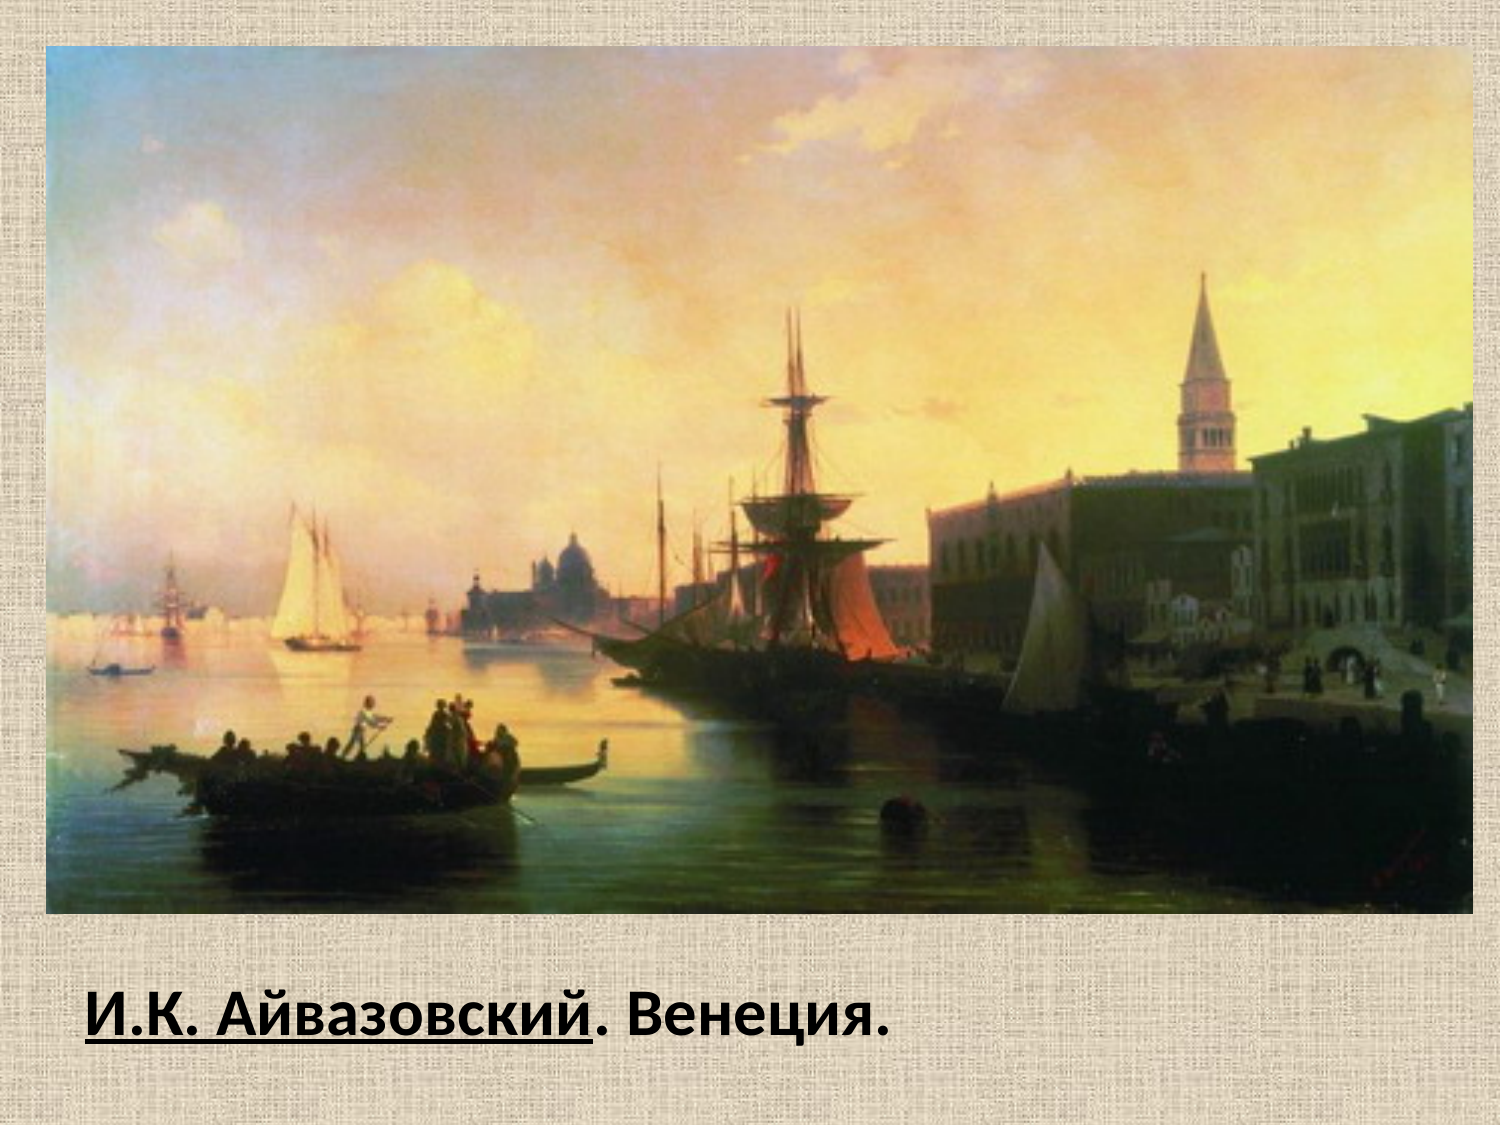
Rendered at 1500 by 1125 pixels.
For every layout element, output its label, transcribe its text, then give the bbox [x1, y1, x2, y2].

text_box И.К. Айвазовский. Венеция. [70, 960, 1336, 1056]
picture [0, 0, 1500, 1125]
